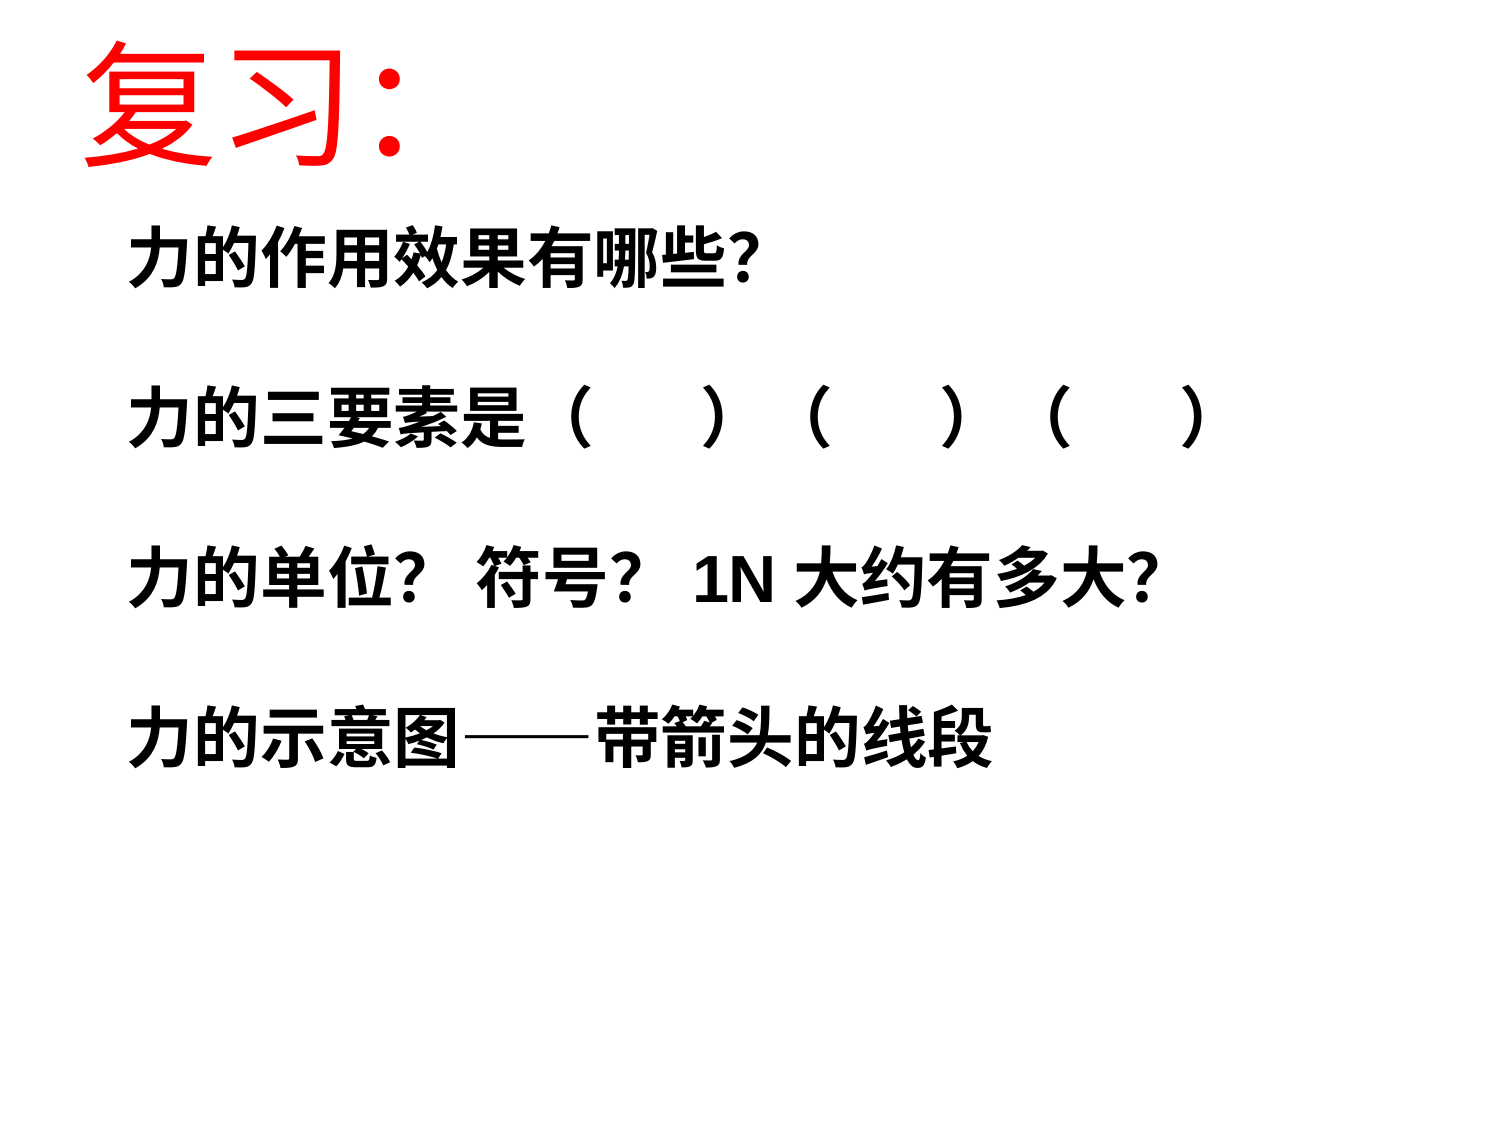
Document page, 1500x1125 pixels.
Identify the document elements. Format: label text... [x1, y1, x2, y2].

title 复习： [65, 7, 1341, 195]
list 力的作用效果有哪些？ 力的三要素是（ ）（ ）（ ） 力的单位？ 符号？1N大约有多大？ 力的示意图——带箭头的线段 [111, 208, 1471, 747]
